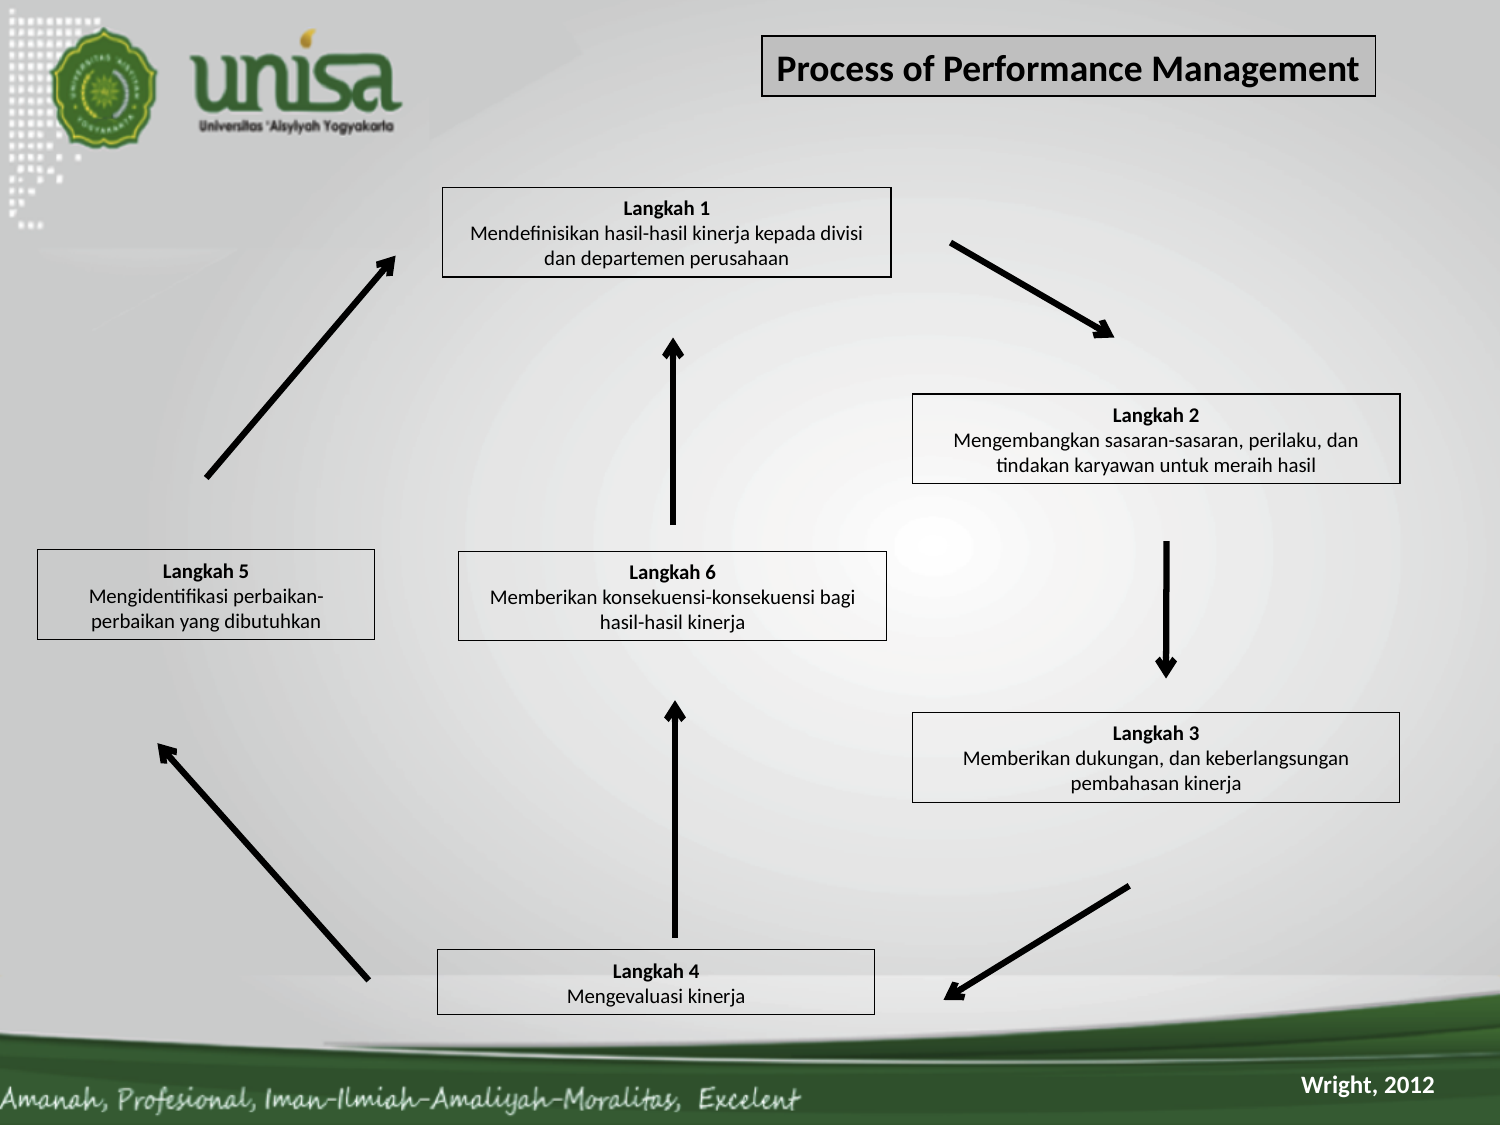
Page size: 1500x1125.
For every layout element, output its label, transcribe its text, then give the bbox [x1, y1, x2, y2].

text_box Wright, 2012 [1012, 1061, 1450, 1106]
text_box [157, 742, 369, 981]
text_box Langkah 4 Mengevaluasi kinerja [437, 949, 875, 1015]
text_box Langkah 2 Mengembangkan sasaran-sasaran, perilaku, dan tindakan karyawan untuk meraih hasil [912, 393, 1400, 484]
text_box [206, 255, 396, 479]
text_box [943, 885, 1130, 1001]
text_box Langkah 1 Mendefinisikan hasil-hasil kinerja kepada divisi dan departemen perusahaan [442, 187, 892, 278]
picture [0, 0, 1500, 1125]
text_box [950, 242, 1115, 338]
text_box Process of Performance Management [761, 36, 1376, 96]
text_box Langkah 5 Mengidentifikasi perbaikan-perbaikan yang dibutuhkan [37, 549, 375, 640]
text_box Langkah 6 Memberikan konsekuensi-konsekuensi bagi hasil-hasil kinerja [458, 551, 887, 641]
text_box Langkah 3 Memberikan dukungan, dan keberlangsungan pembahasan kinerja [912, 712, 1400, 803]
